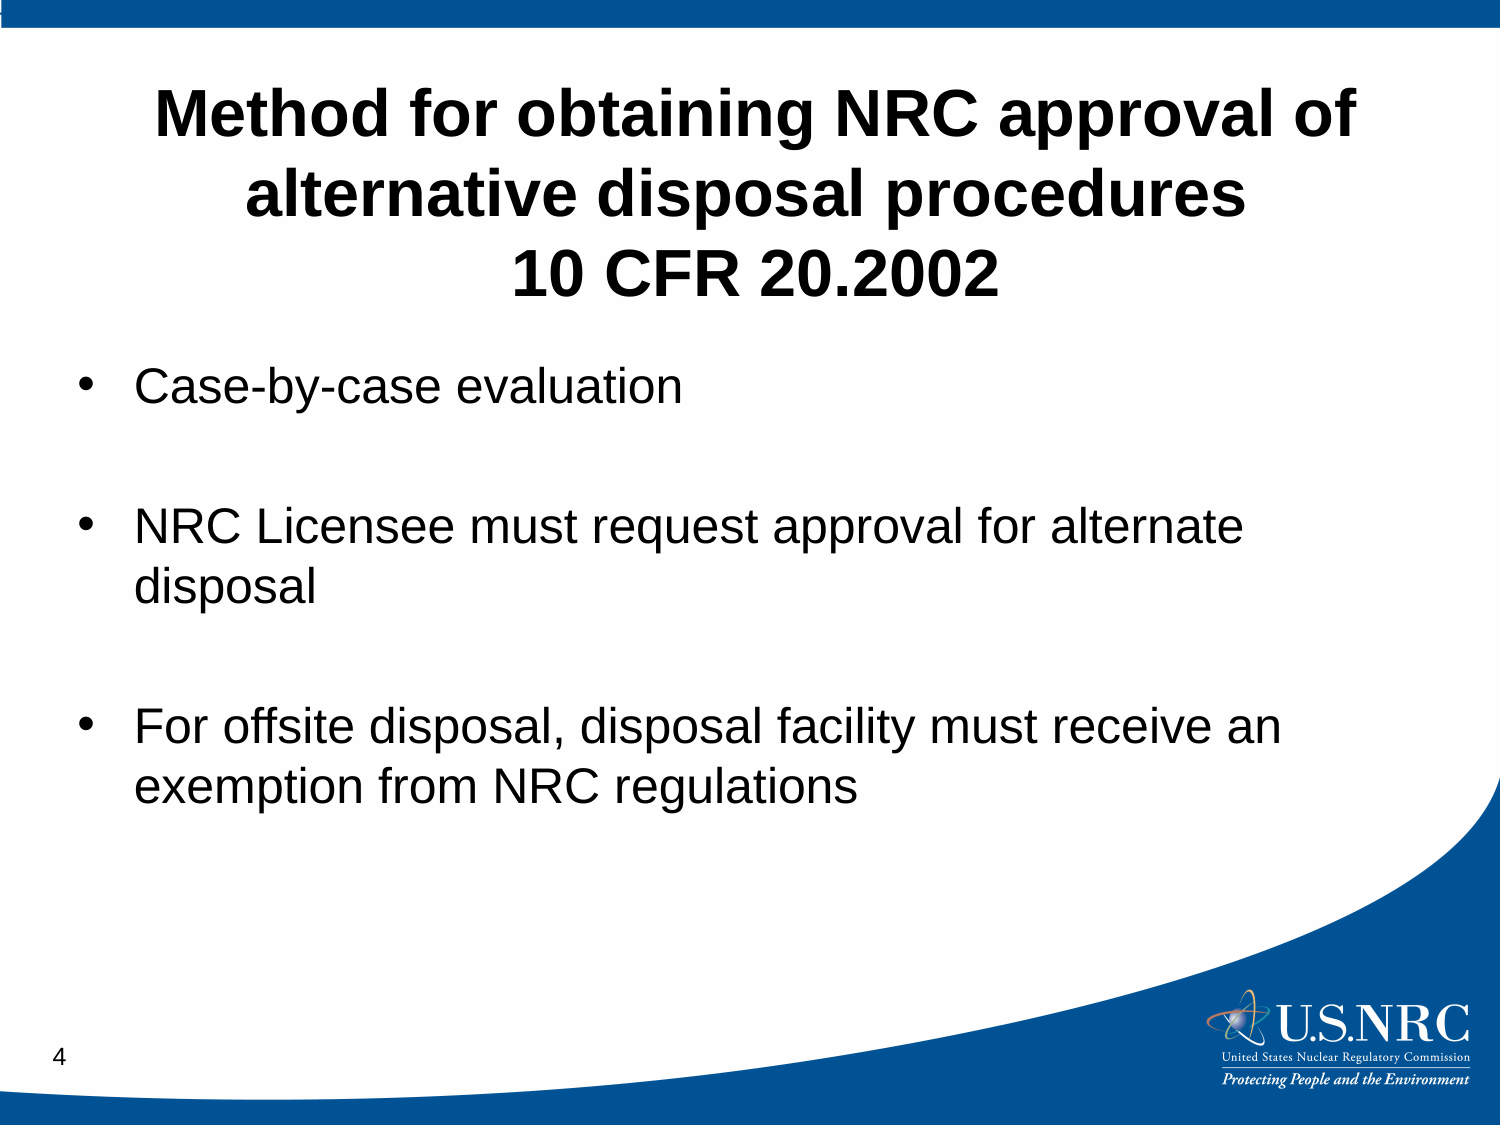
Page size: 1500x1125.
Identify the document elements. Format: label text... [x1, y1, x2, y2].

text_box 4 [37, 1024, 388, 1085]
text_box Method for obtaining NRC approval of alternative disposal procedures 10 CFR 20.2002 [12, 62, 1500, 318]
list Case-by-case evaluation NRC Licensee must request approval for alternate disposal For offsite disposal, disposal facility must receive an exemption from NRC regulations [62, 346, 1413, 1121]
picture [0, 0, 1500, 1125]
